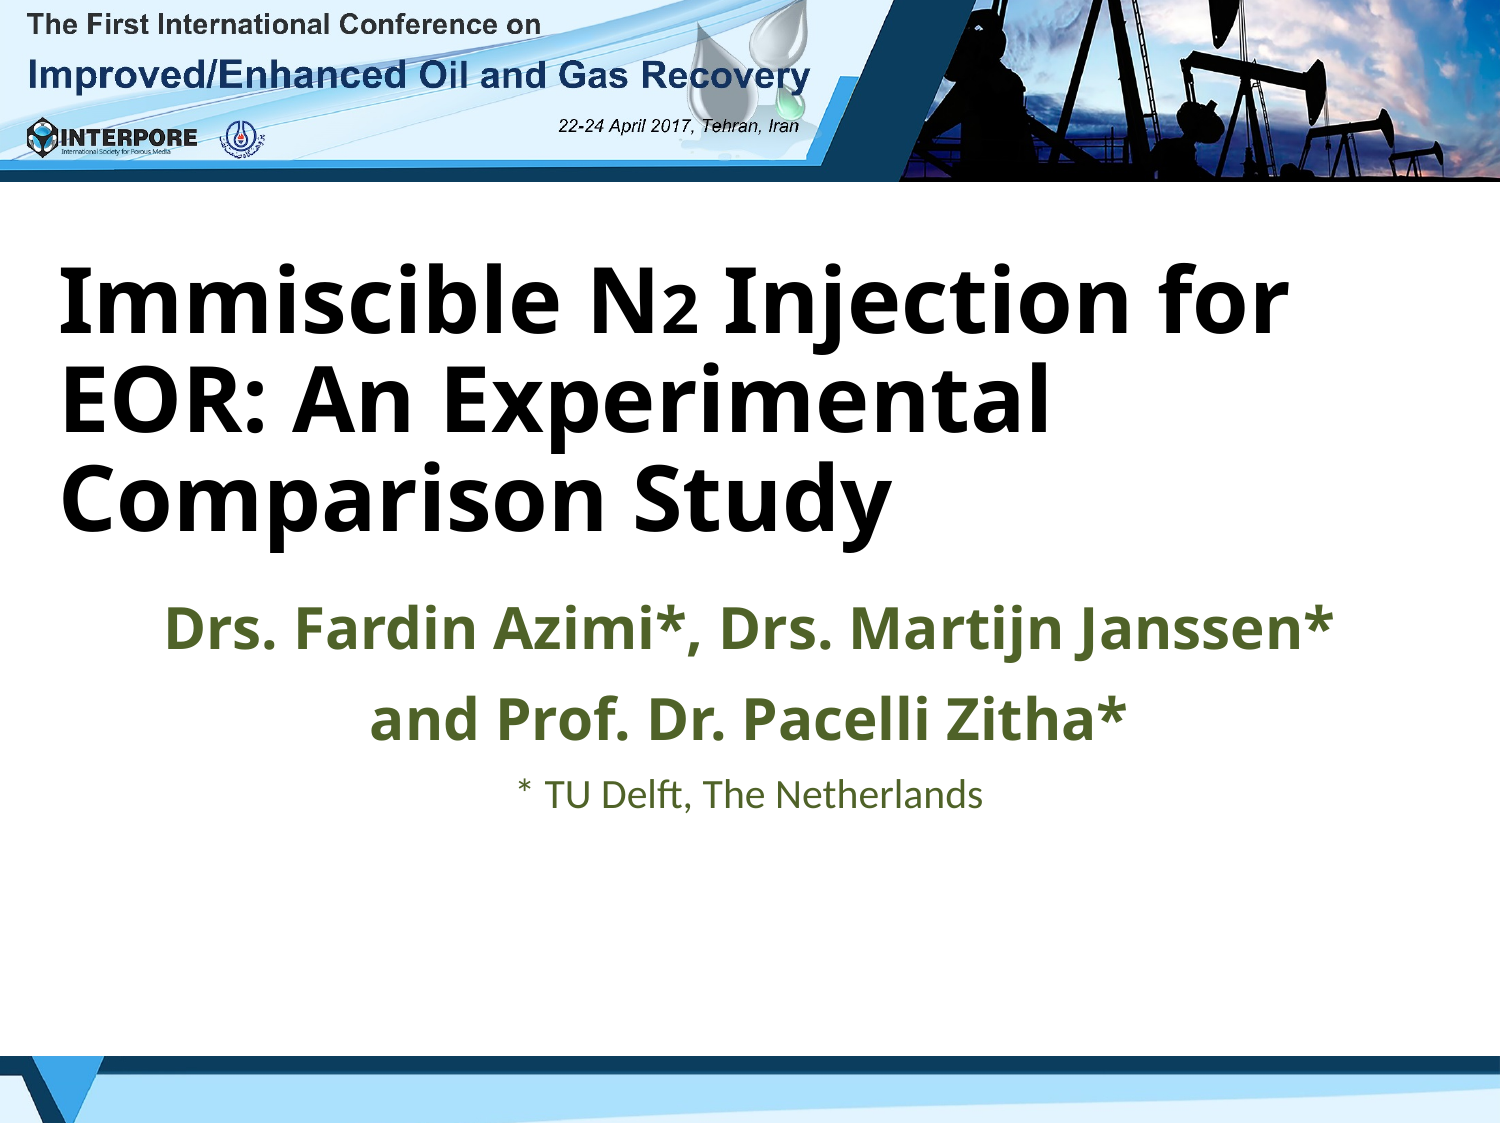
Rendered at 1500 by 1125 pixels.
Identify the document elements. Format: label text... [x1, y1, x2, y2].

picture [0, 0, 1500, 182]
picture [0, 1056, 1500, 1123]
text_box Drs. Fardin Azimi*, Drs. Martijn Janssen* and Prof. Dr. Pacelli Zitha* * TU Delft, The Netherlands [102, 562, 1397, 809]
text_box Immiscible N2 Injection for EOR: An Experimental Comparison Study [43, 247, 1397, 493]
